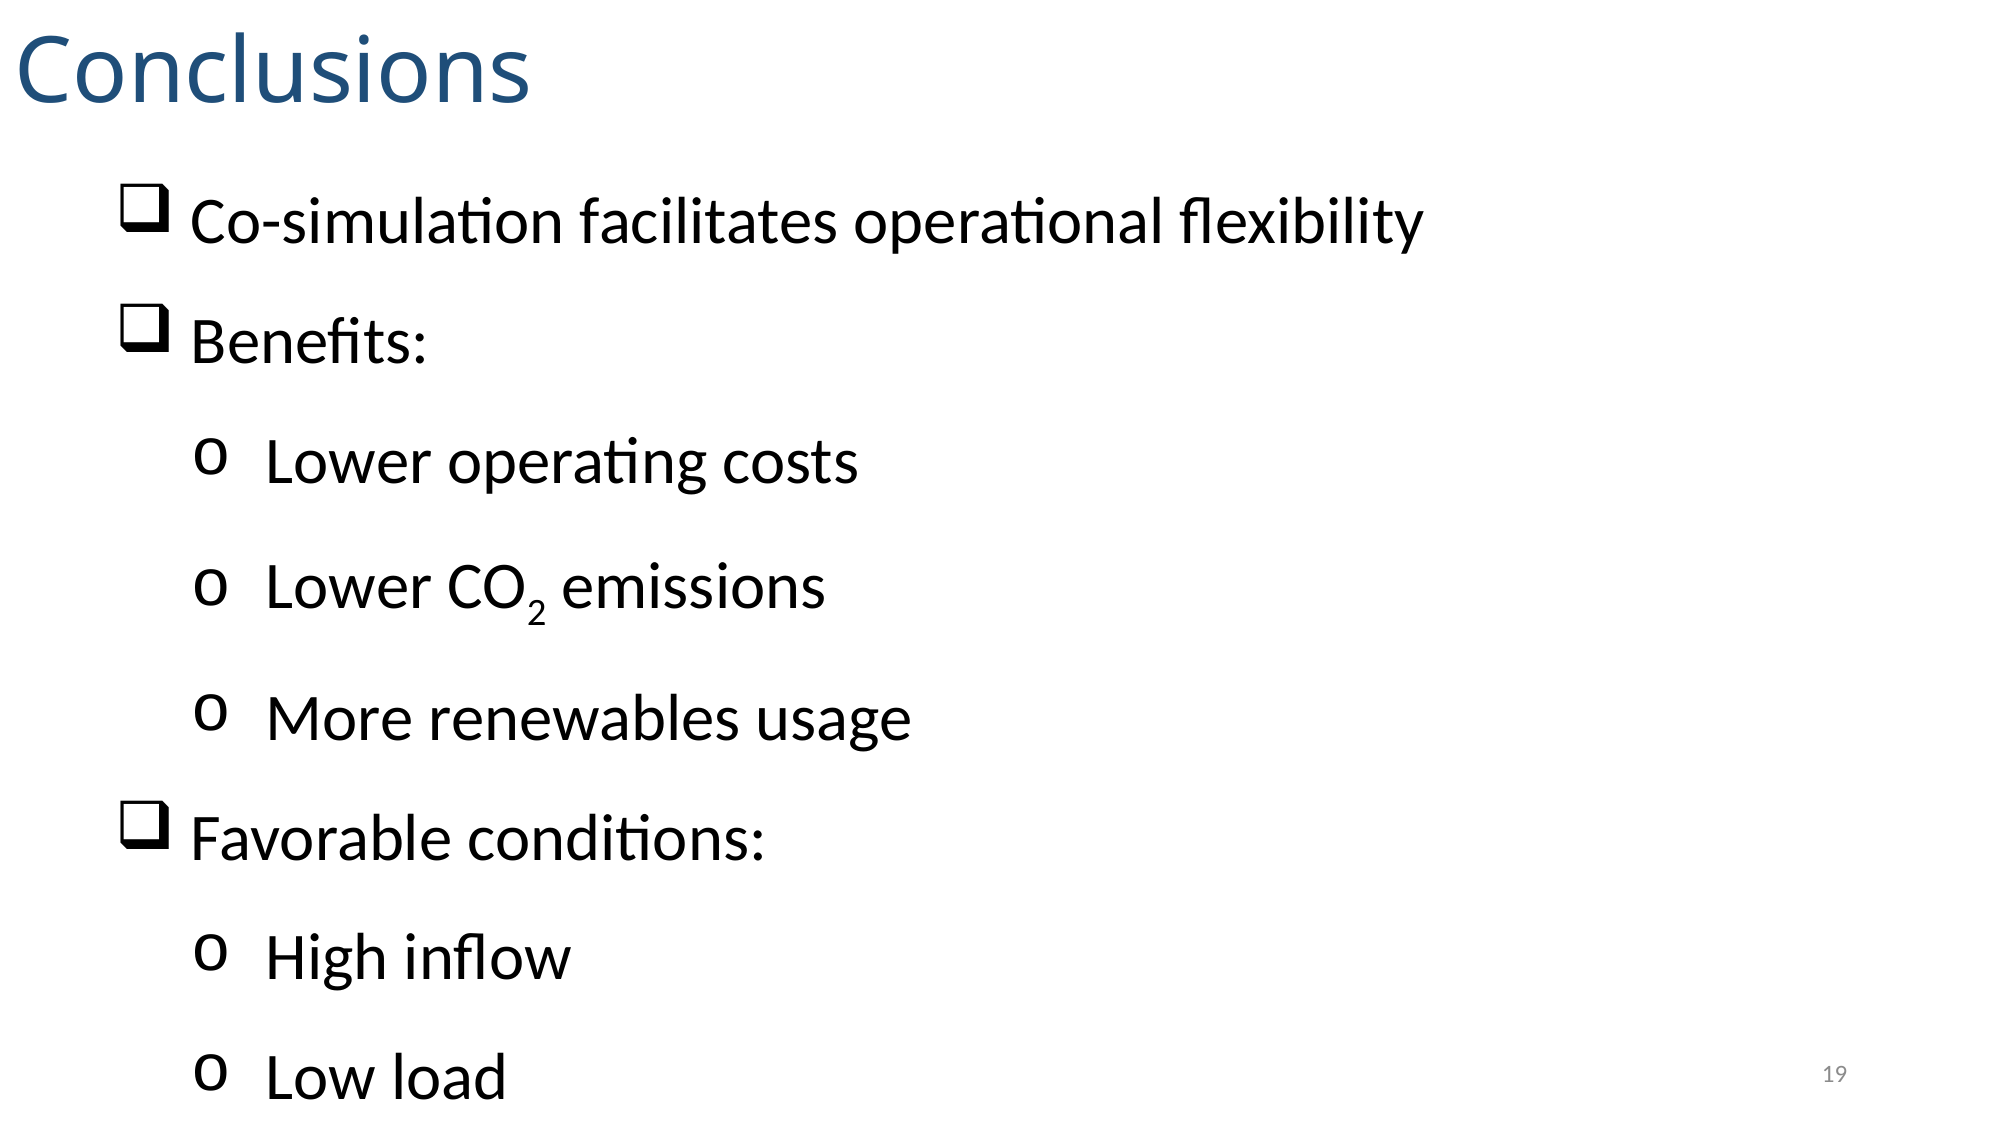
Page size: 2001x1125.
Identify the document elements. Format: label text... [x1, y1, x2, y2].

text_box Co-simulation facilitates operational flexibility Benefits: Lower operating costs Lower CO2 emissions More renewables usage Favorable conditions: High inflow Low load [101, 129, 1959, 1121]
text_box Conclusions [0, 3, 835, 129]
